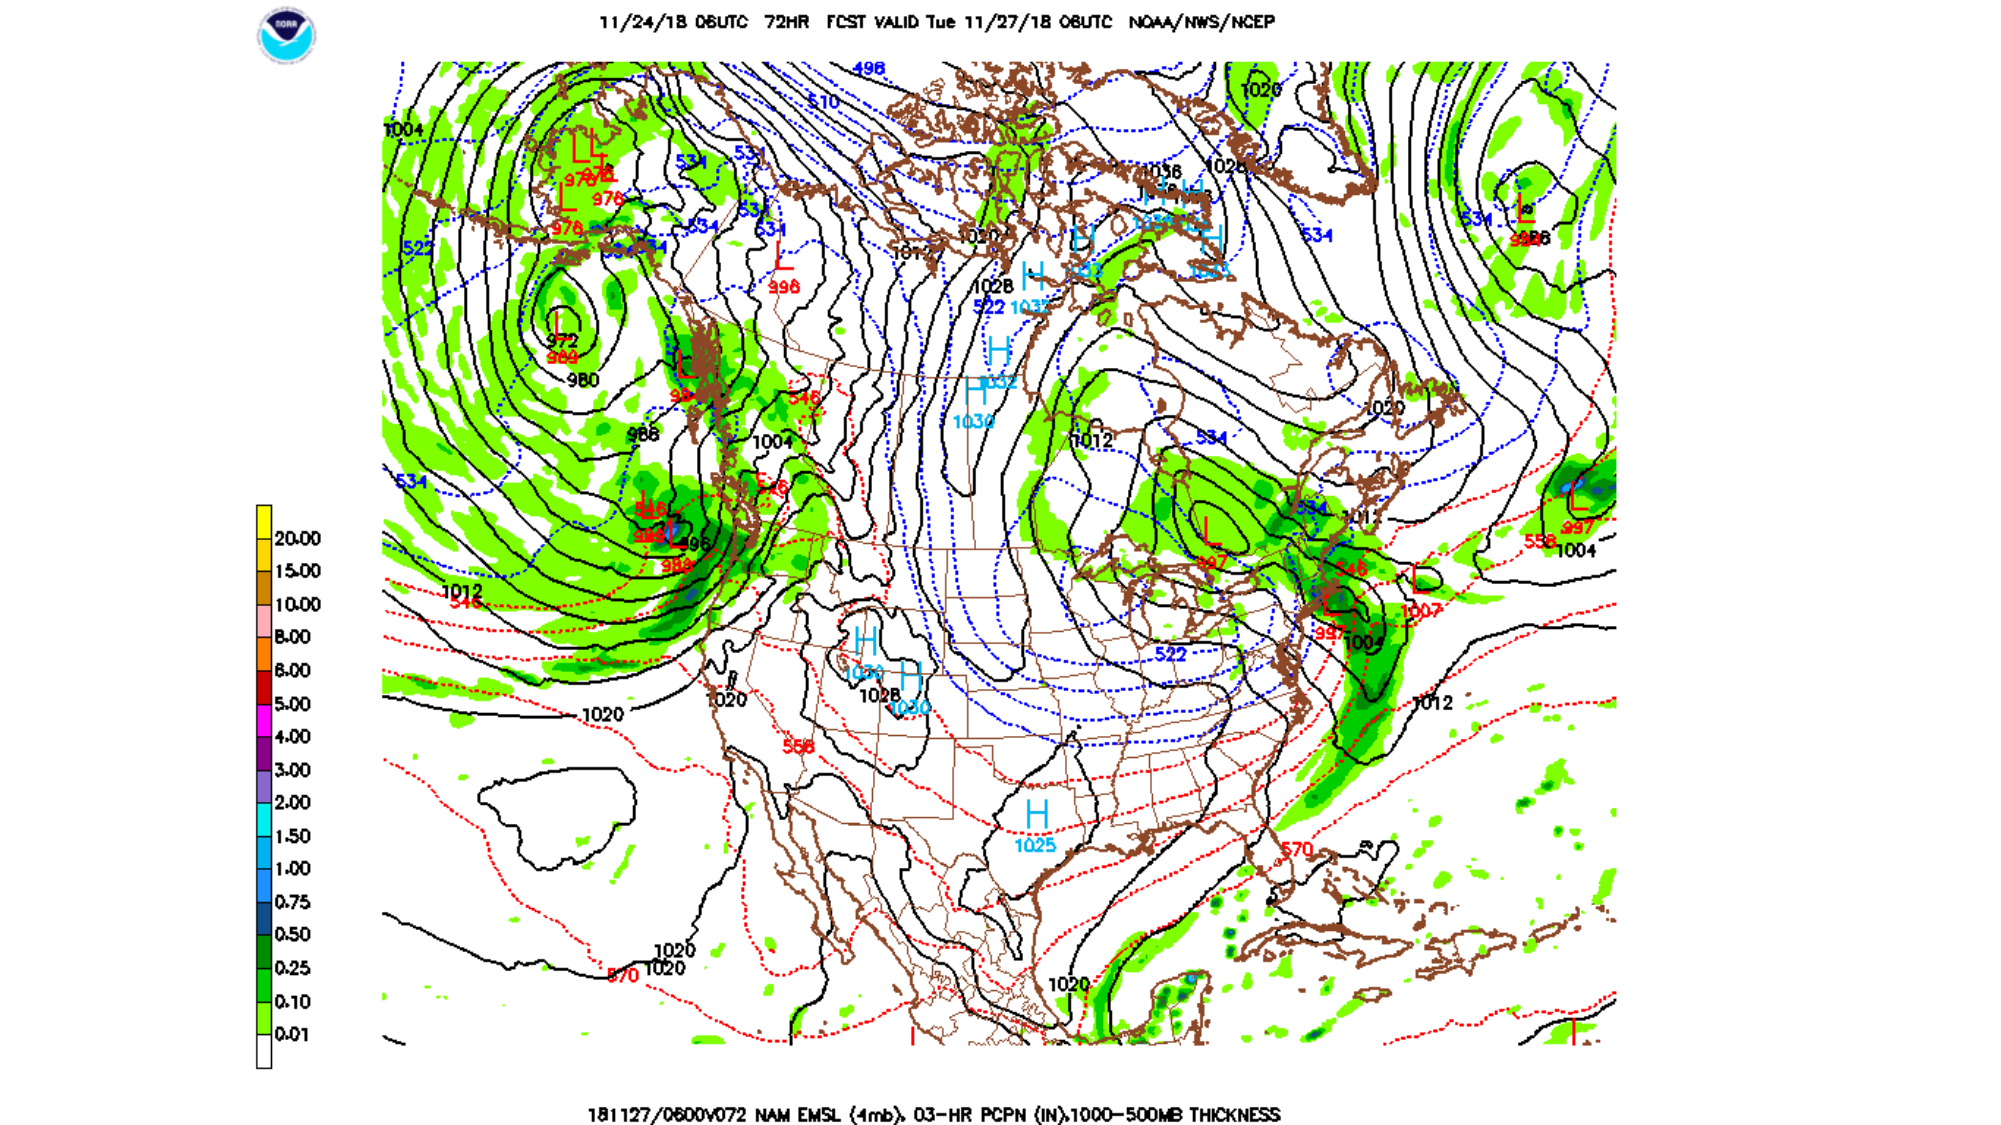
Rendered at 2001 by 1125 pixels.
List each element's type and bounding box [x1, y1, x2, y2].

picture [249, 0, 1750, 1125]
